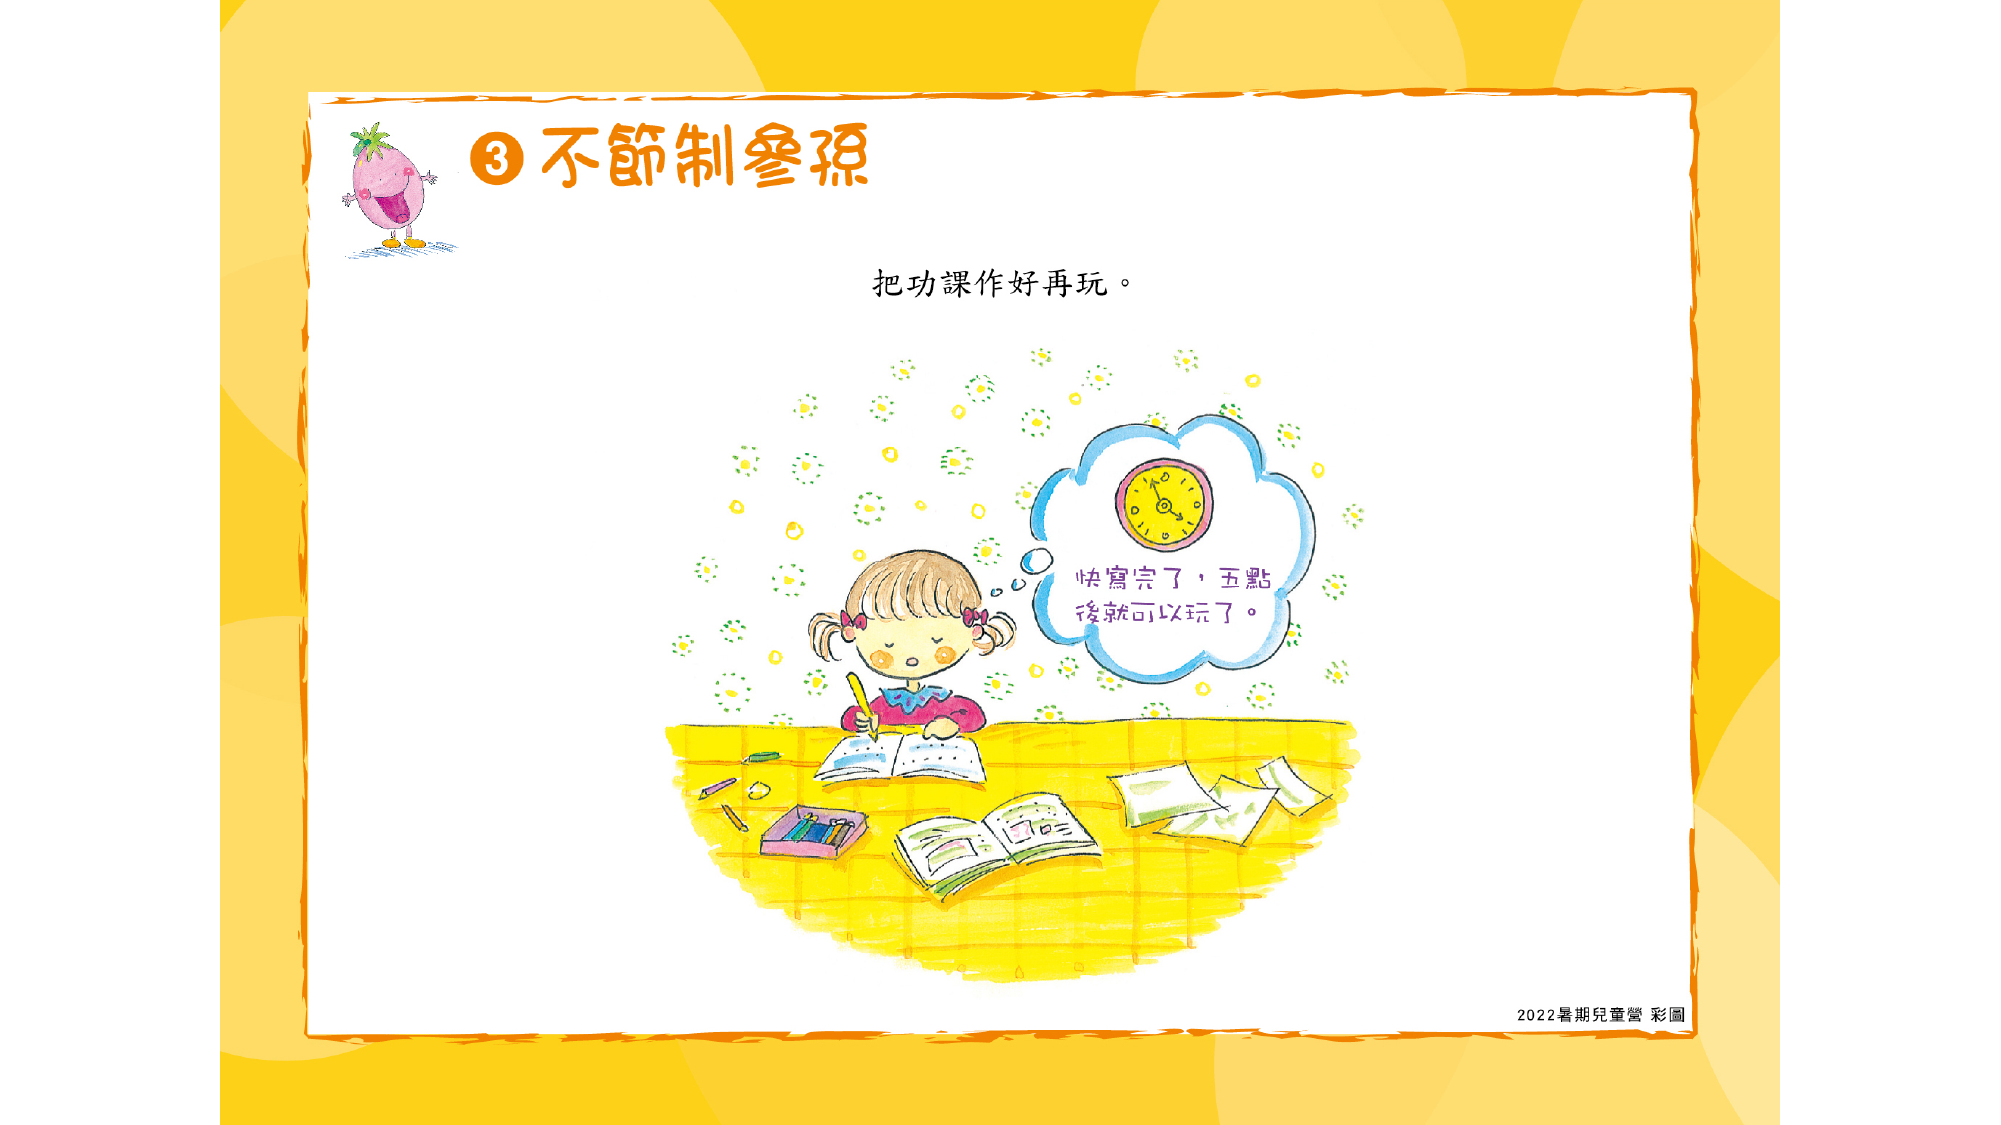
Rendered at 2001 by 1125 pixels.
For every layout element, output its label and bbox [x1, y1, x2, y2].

picture [220, 0, 1780, 1125]
